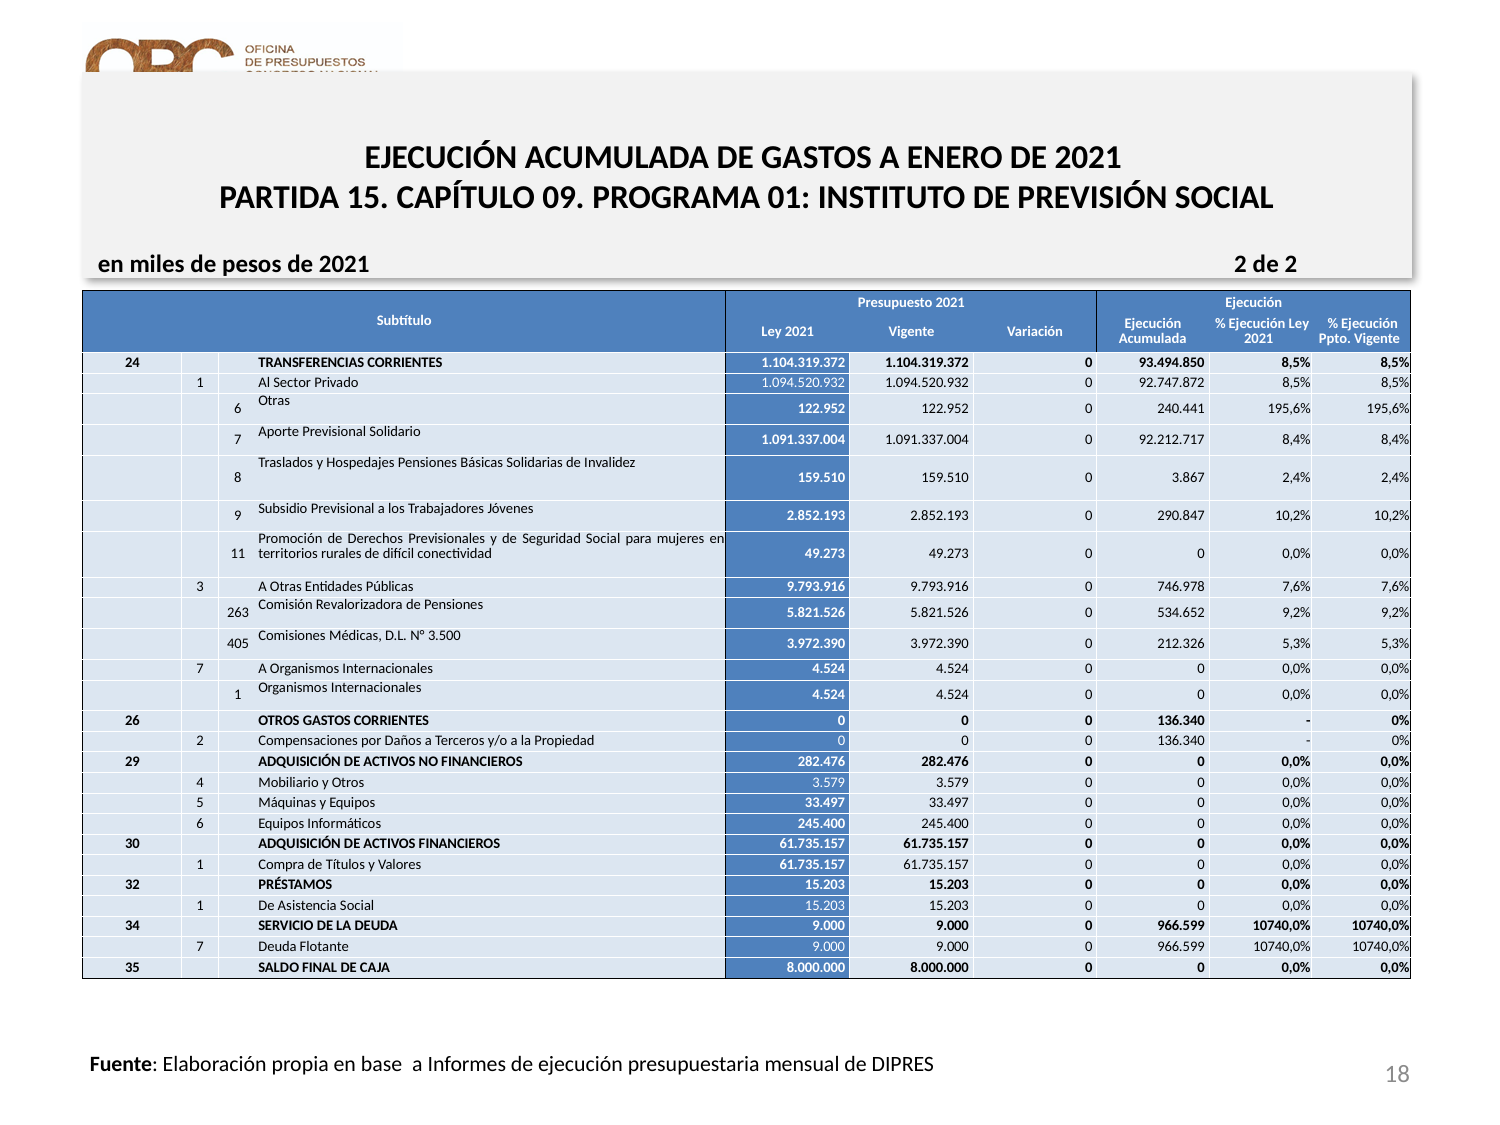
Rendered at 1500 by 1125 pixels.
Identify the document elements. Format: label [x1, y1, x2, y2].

table_cell [1312, 660, 1410, 680]
table_cell [1097, 374, 1209, 393]
table_cell [1097, 896, 1209, 916]
table_cell [1097, 681, 1209, 710]
table_cell [1097, 394, 1209, 424]
table_cell [182, 374, 218, 393]
table_cell [1312, 855, 1410, 875]
table_cell [974, 794, 1096, 813]
table_cell [974, 896, 1096, 916]
table_cell [1097, 532, 1209, 577]
table_cell [850, 855, 973, 875]
table_cell [974, 394, 1096, 424]
table_cell [1210, 917, 1311, 936]
table_cell [850, 917, 973, 936]
table_cell [83, 732, 181, 751]
table_cell [726, 629, 849, 659]
table_cell [1312, 681, 1410, 710]
table_cell [850, 456, 973, 500]
text_box [83, 240, 1412, 291]
table_cell [83, 598, 181, 628]
table_cell [219, 814, 725, 834]
table_cell [726, 814, 849, 834]
table_cell [83, 394, 181, 424]
table_cell [1312, 896, 1410, 916]
table_cell [974, 711, 1096, 731]
table_cell [850, 711, 973, 731]
table_cell [1097, 732, 1209, 751]
table_cell [1097, 456, 1209, 500]
table_cell [83, 629, 181, 659]
table_cell [850, 732, 973, 751]
table_cell [850, 629, 973, 659]
table_cell [726, 394, 849, 424]
table_cell [1312, 876, 1410, 895]
table_cell [850, 958, 973, 978]
table_cell [974, 835, 1096, 854]
table_cell [974, 732, 1096, 751]
table_cell [974, 660, 1096, 680]
table_cell [182, 456, 218, 500]
table_cell [974, 958, 1096, 978]
table_cell [1210, 773, 1311, 793]
table_cell [1210, 752, 1311, 772]
table_cell [1312, 773, 1410, 793]
table_cell [974, 578, 1096, 597]
table_cell [1097, 937, 1209, 957]
table_cell [726, 958, 849, 978]
table_cell [850, 598, 973, 628]
table_cell [83, 501, 181, 531]
table_cell [1210, 732, 1311, 751]
table_cell [1097, 311, 1410, 352]
table_cell [974, 532, 1096, 577]
table_cell [726, 773, 849, 793]
table_cell [219, 353, 725, 373]
table_cell [1210, 835, 1311, 854]
table_cell [1097, 752, 1209, 772]
table_cell [1312, 732, 1410, 751]
table_cell [850, 794, 973, 813]
table_cell [1312, 578, 1410, 597]
table_cell [219, 876, 725, 895]
table_cell [726, 876, 849, 895]
table_cell [726, 578, 849, 597]
table_cell [83, 855, 181, 875]
table_cell [219, 794, 725, 813]
table_cell [219, 773, 725, 793]
table_cell [182, 917, 218, 936]
table_cell [182, 752, 218, 772]
table_cell [974, 374, 1096, 393]
table_cell [182, 958, 218, 978]
table_cell [974, 598, 1096, 628]
table_cell [850, 773, 973, 793]
table_cell [182, 773, 218, 793]
table_cell [1312, 374, 1410, 393]
table_cell [219, 425, 725, 455]
table_cell [219, 660, 725, 680]
table_cell [219, 958, 725, 978]
table_cell [219, 835, 725, 854]
table_cell [83, 835, 181, 854]
table_cell [974, 425, 1096, 455]
table_cell [182, 394, 218, 424]
table_cell [182, 598, 218, 628]
table_cell [219, 917, 725, 936]
table_cell [726, 855, 849, 875]
table_cell [1097, 835, 1209, 854]
table_cell [1312, 814, 1410, 834]
table_cell [726, 917, 849, 936]
table_cell [219, 681, 725, 710]
table_cell [726, 311, 1096, 352]
table_cell [83, 456, 181, 500]
table_cell [1097, 629, 1209, 659]
table_cell [83, 681, 181, 710]
table_cell [1097, 353, 1209, 373]
table_cell [182, 353, 218, 373]
table_cell [83, 752, 181, 772]
table_cell [850, 353, 973, 373]
table_cell [1312, 425, 1410, 455]
table_cell [1210, 394, 1311, 424]
table_cell [850, 835, 973, 854]
table_cell [726, 660, 849, 680]
table_header [1097, 291, 1410, 311]
table_cell [850, 578, 973, 597]
table_cell [83, 917, 181, 936]
table_cell [850, 394, 973, 424]
table_cell [83, 578, 181, 597]
table_cell [182, 794, 218, 813]
table_cell [726, 425, 849, 455]
table_cell [850, 374, 973, 393]
table_cell [219, 598, 725, 628]
table_cell [1210, 958, 1311, 978]
table_cell [182, 732, 218, 751]
table_cell [1210, 855, 1311, 875]
table_cell [219, 532, 725, 577]
table_cell [1210, 711, 1311, 731]
table_cell [1210, 681, 1311, 710]
table_cell [1097, 660, 1209, 680]
table_cell [83, 896, 181, 916]
table_cell [1210, 578, 1311, 597]
table_cell [850, 876, 973, 895]
table_cell [1312, 598, 1410, 628]
table_cell [182, 876, 218, 895]
table_cell [219, 752, 725, 772]
table_cell [1312, 794, 1410, 813]
table_cell [83, 353, 181, 373]
table_cell [1210, 501, 1311, 531]
slide_number [1074, 1042, 1425, 1103]
table_cell [182, 532, 218, 577]
table_cell [1312, 937, 1410, 957]
table_cell [1210, 353, 1311, 373]
table_cell [182, 814, 218, 834]
table_cell [726, 456, 849, 500]
table_cell [1312, 532, 1410, 577]
table_cell [726, 374, 849, 393]
table_cell [182, 855, 218, 875]
table_cell [83, 876, 181, 895]
table_cell [726, 937, 849, 957]
table_cell [1312, 917, 1410, 936]
table_cell [1210, 876, 1311, 895]
table_cell [850, 896, 973, 916]
table_cell [1097, 917, 1209, 936]
table_cell [726, 711, 849, 731]
table_cell [1312, 456, 1410, 500]
table_cell [219, 732, 725, 751]
table_cell [726, 532, 849, 577]
table_cell [1097, 711, 1209, 731]
table_cell [726, 896, 849, 916]
table_cell [1312, 752, 1410, 772]
table_cell [1097, 876, 1209, 895]
table_cell [850, 814, 973, 834]
table_cell [182, 425, 218, 455]
table_cell [726, 598, 849, 628]
table_cell [182, 681, 218, 710]
table_cell [726, 794, 849, 813]
table_cell [1312, 353, 1410, 373]
table_cell [726, 752, 849, 772]
table_cell [850, 752, 973, 772]
table_cell [83, 374, 181, 393]
table_cell [1312, 958, 1410, 978]
table_cell [850, 425, 973, 455]
table_cell [726, 353, 849, 373]
table_cell [1312, 501, 1410, 531]
table_cell [219, 501, 725, 531]
table_cell [850, 681, 973, 710]
table_cell [182, 937, 218, 957]
table_cell [850, 501, 973, 531]
table_cell [726, 501, 849, 531]
table_cell [182, 578, 218, 597]
table_cell [1210, 660, 1311, 680]
table_cell [1210, 937, 1311, 957]
table_cell [219, 896, 725, 916]
table_cell [850, 532, 973, 577]
table_cell [1097, 501, 1209, 531]
table_cell [83, 794, 181, 813]
table_cell [1210, 896, 1311, 916]
title [83, 72, 1412, 240]
table_cell [1312, 711, 1410, 731]
table_cell [182, 501, 218, 531]
table_cell [219, 456, 725, 500]
table_cell [83, 937, 181, 957]
table_cell [182, 660, 218, 680]
table_cell [83, 773, 181, 793]
table_cell [726, 732, 849, 751]
table_cell [974, 917, 1096, 936]
table_cell [974, 353, 1096, 373]
table_cell [219, 937, 725, 957]
table_cell [83, 532, 181, 577]
table_cell [83, 814, 181, 834]
table_cell [182, 711, 218, 731]
picture [82, 22, 403, 118]
table_cell [974, 814, 1096, 834]
table_cell [1312, 394, 1410, 424]
table_cell [182, 896, 218, 916]
table_cell [1210, 425, 1311, 455]
table_cell [182, 835, 218, 854]
table_cell [1097, 814, 1209, 834]
table_cell [1097, 578, 1209, 597]
table_cell [83, 660, 181, 680]
table_cell [726, 681, 849, 710]
table_cell [974, 456, 1096, 500]
table_cell [1312, 835, 1410, 854]
table_cell [1210, 456, 1311, 500]
table_cell [219, 578, 725, 597]
table_cell [850, 660, 973, 680]
table_cell [1210, 598, 1311, 628]
table_cell [974, 773, 1096, 793]
table_cell [219, 629, 725, 659]
table_cell [1312, 629, 1410, 659]
table_cell [1210, 629, 1311, 659]
table_cell [726, 835, 849, 854]
table_cell [850, 937, 973, 957]
table_cell [974, 876, 1096, 895]
table_cell [974, 629, 1096, 659]
table_cell [974, 855, 1096, 875]
table_cell [1210, 814, 1311, 834]
table_cell [1210, 374, 1311, 393]
table_header [83, 291, 725, 352]
table_cell [974, 681, 1096, 710]
table_cell [1097, 773, 1209, 793]
table_cell [1210, 794, 1311, 813]
table_cell [83, 425, 181, 455]
table_cell [1097, 958, 1209, 978]
table_cell [219, 711, 725, 731]
table_cell [1097, 855, 1209, 875]
table_header [726, 291, 1096, 311]
table_cell [974, 937, 1096, 957]
table_cell [219, 394, 725, 424]
table_cell [83, 711, 181, 731]
table_cell [219, 374, 725, 393]
table_cell [219, 855, 725, 875]
table_cell [1097, 425, 1209, 455]
table_cell [1097, 794, 1209, 813]
table_cell [974, 501, 1096, 531]
table_cell [1097, 598, 1209, 628]
table_cell [182, 629, 218, 659]
table_cell [974, 752, 1096, 772]
table_cell [83, 958, 181, 978]
table_cell [1210, 532, 1311, 577]
